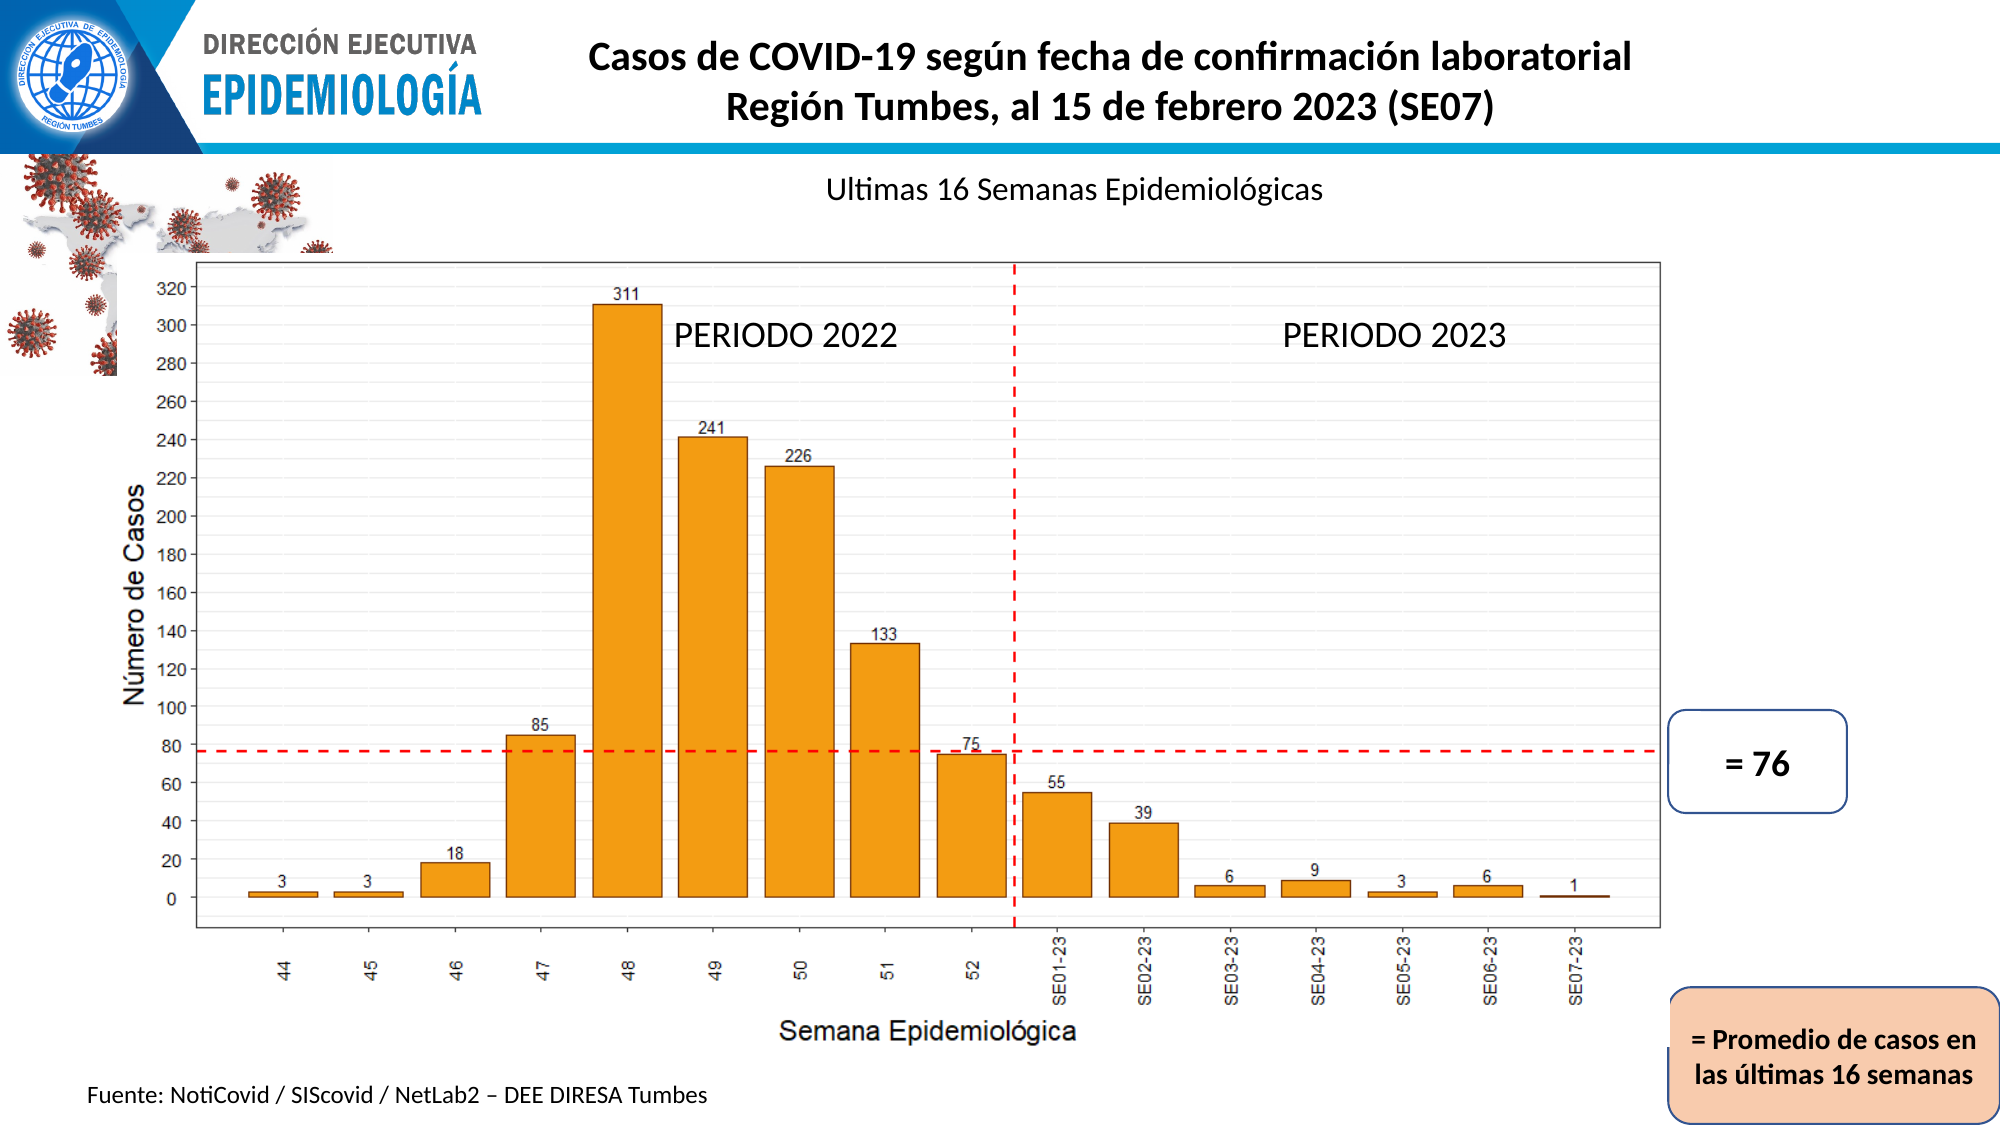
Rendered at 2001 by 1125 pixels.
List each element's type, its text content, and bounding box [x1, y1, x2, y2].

picture [0, 0, 1670, 1047]
text_box Ultimas 16 Semanas Epidemiológicas [790, 159, 1360, 215]
text_box Fuente: NotiCovid / SIScovid / NetLab2 – DEE DIRESA Tumbes [72, 1071, 1228, 1116]
text_box Casos de COVID-19 según fecha de confirmación laboratorial Región Tumbes, al 15 de febrero 2023 (SE07) [512, 21, 1710, 137]
text_box [333, 142, 2000, 155]
